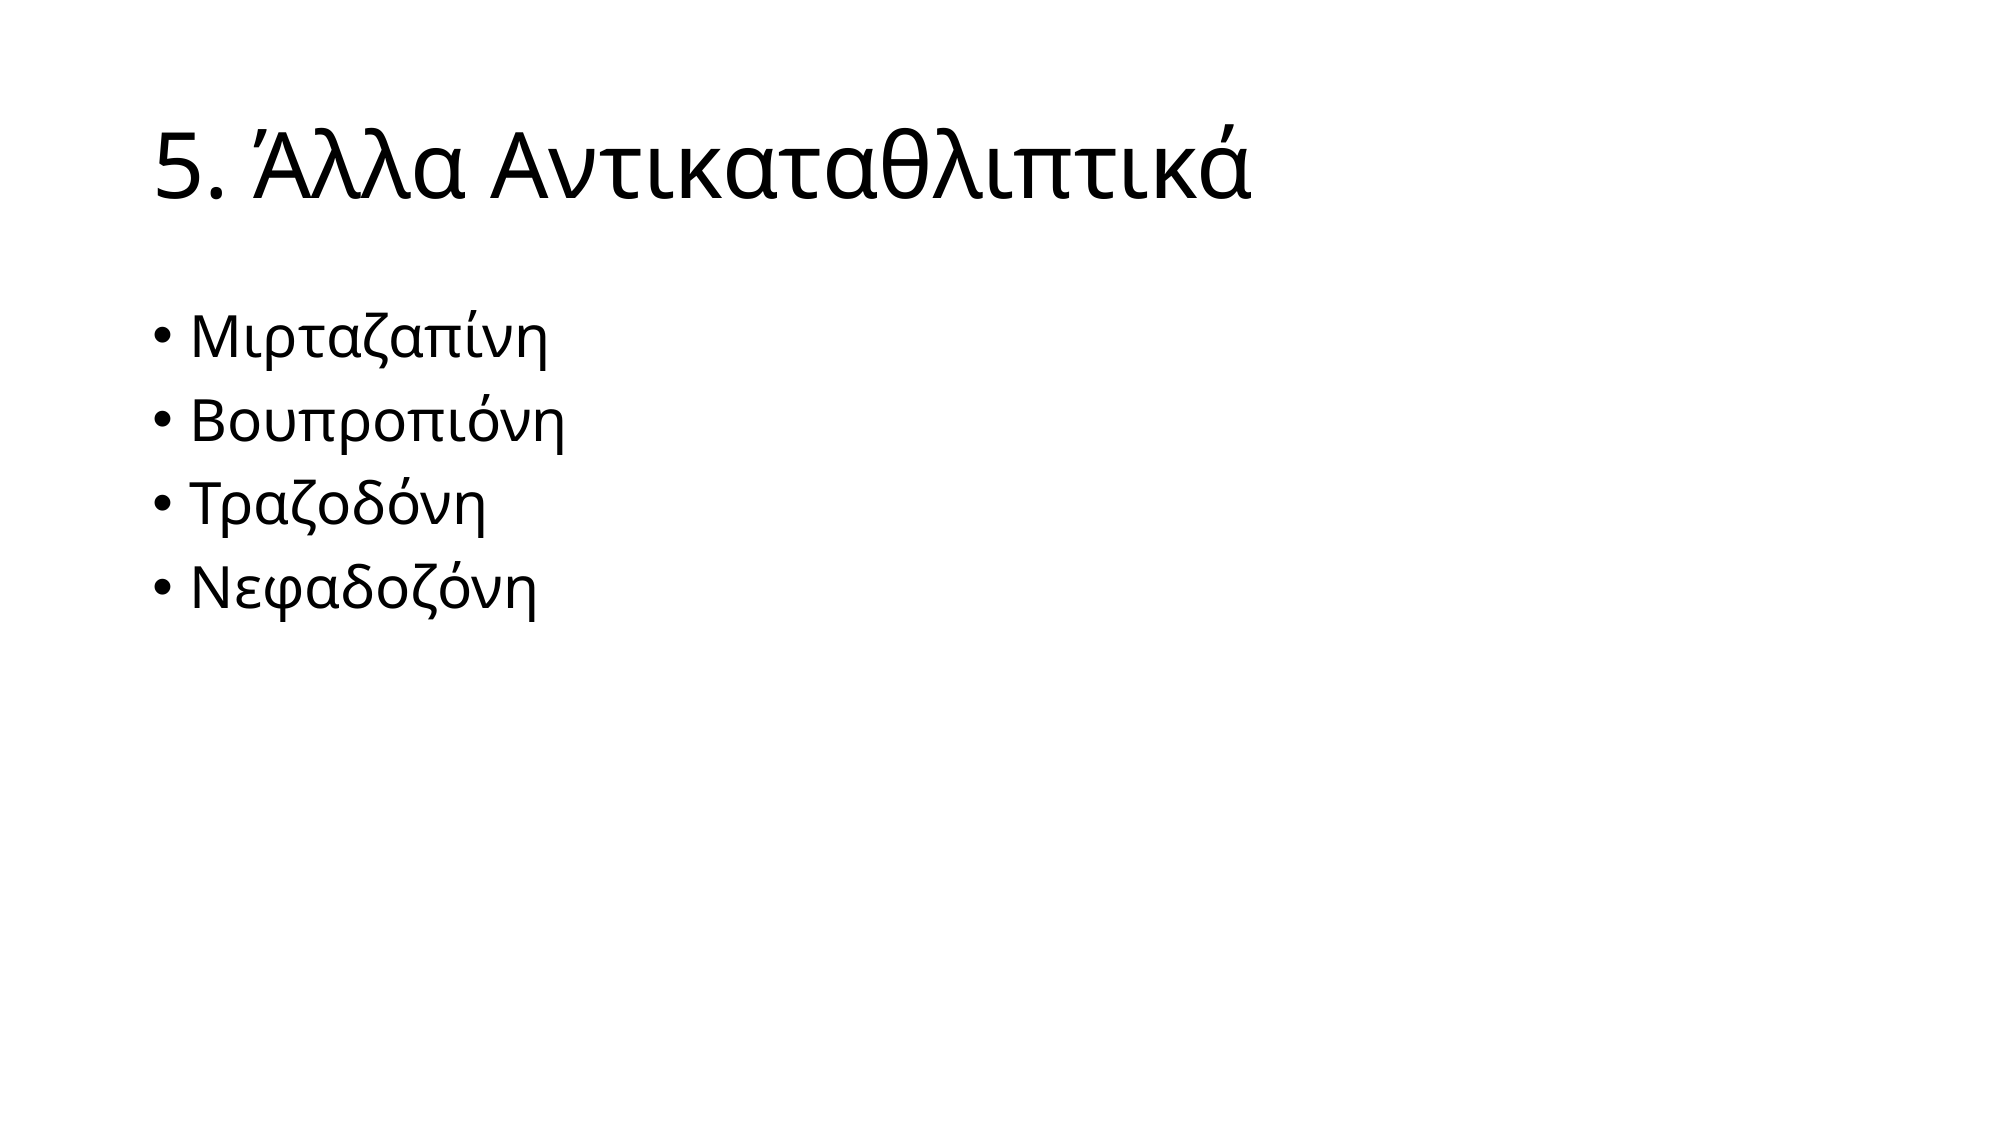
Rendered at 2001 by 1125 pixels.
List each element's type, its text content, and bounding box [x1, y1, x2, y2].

title 5. Άλλα Αντικαταθλιπτικά [137, 59, 1863, 278]
list Μιρταζαπίνη Βουπροπιόνη Τραζοδόνη Νεφαδοζόνη [137, 299, 1863, 1014]
